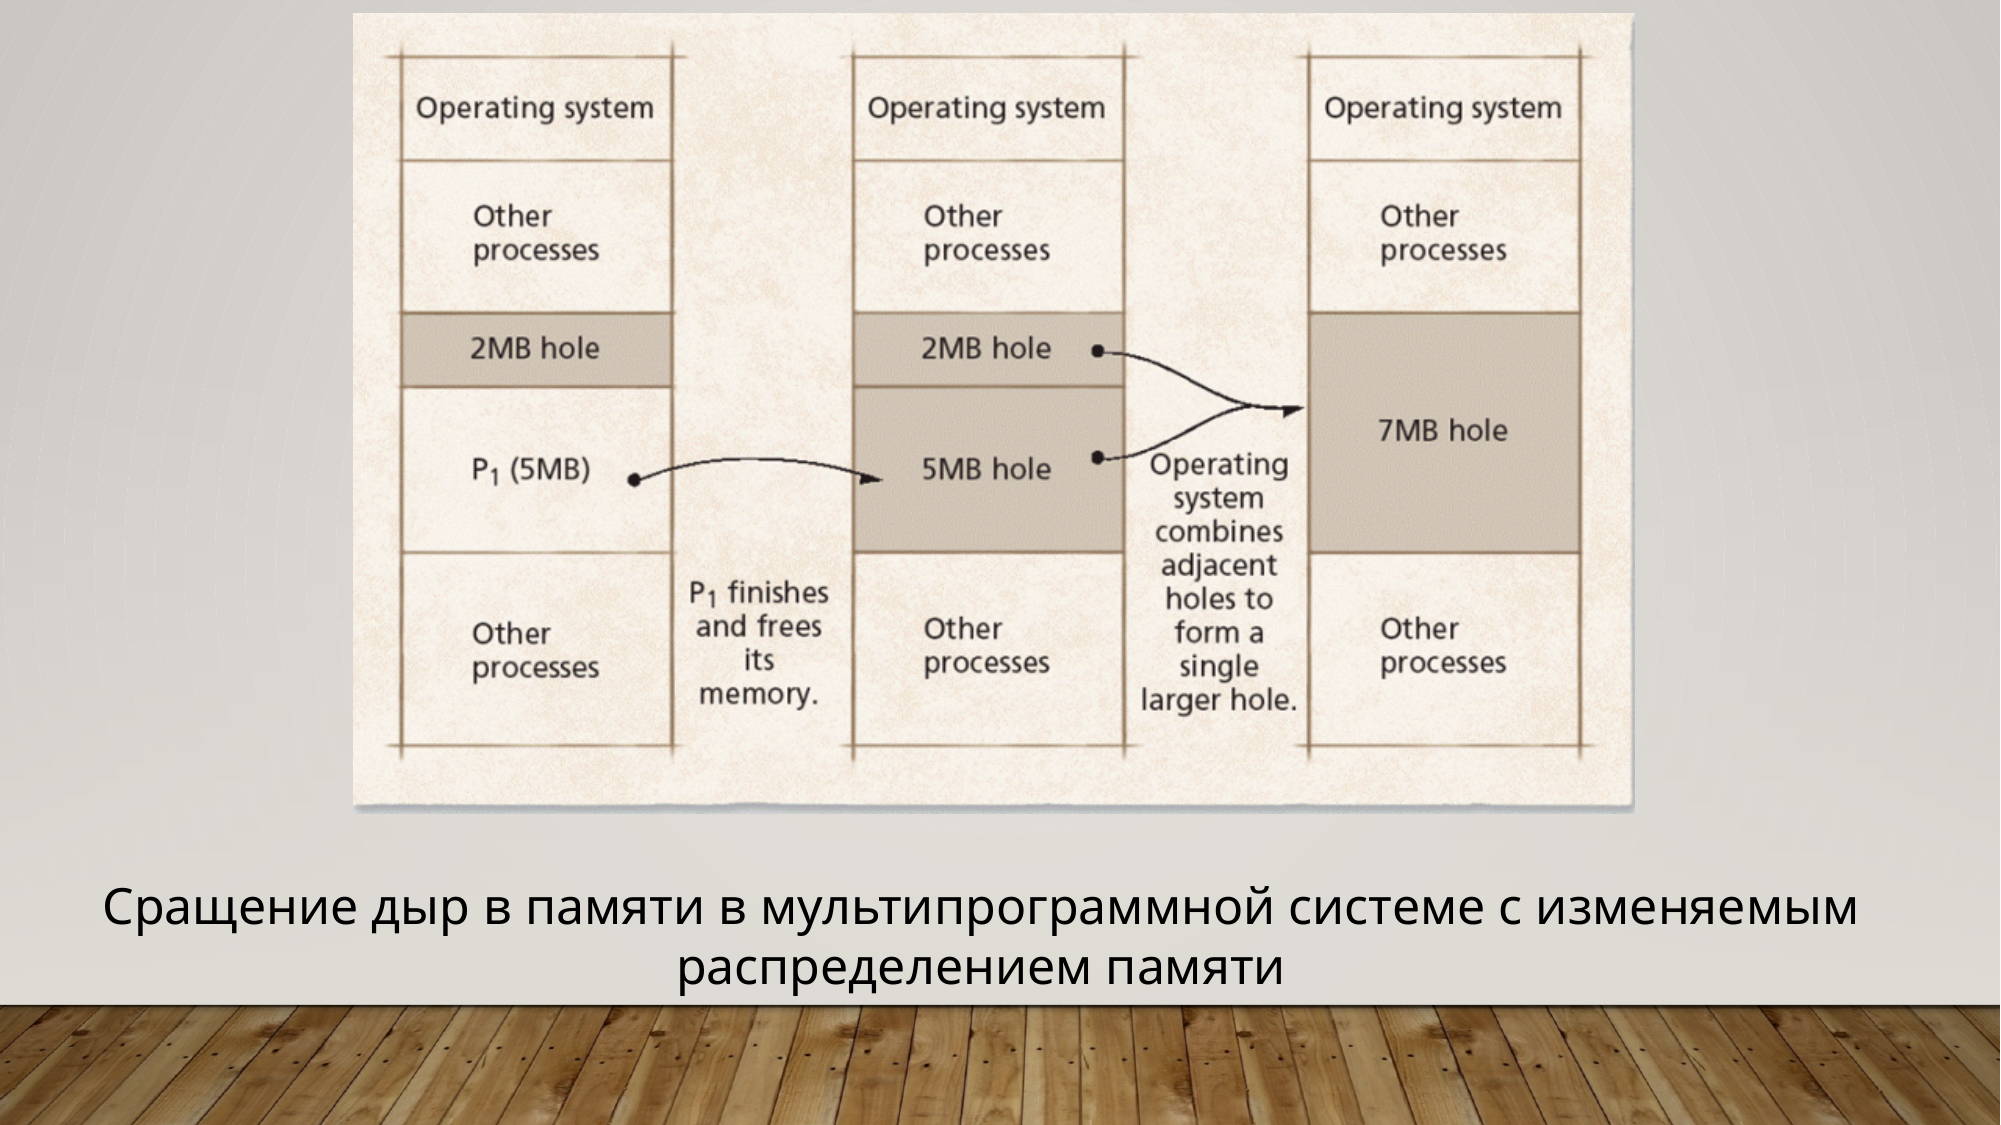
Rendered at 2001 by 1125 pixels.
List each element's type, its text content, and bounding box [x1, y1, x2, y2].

picture [352, 13, 1635, 815]
text_box Сращение дыр в памяти в мультипрограммной системе с изменяемым распределением памяти [31, 866, 1931, 1002]
picture [0, 1005, 2000, 1125]
